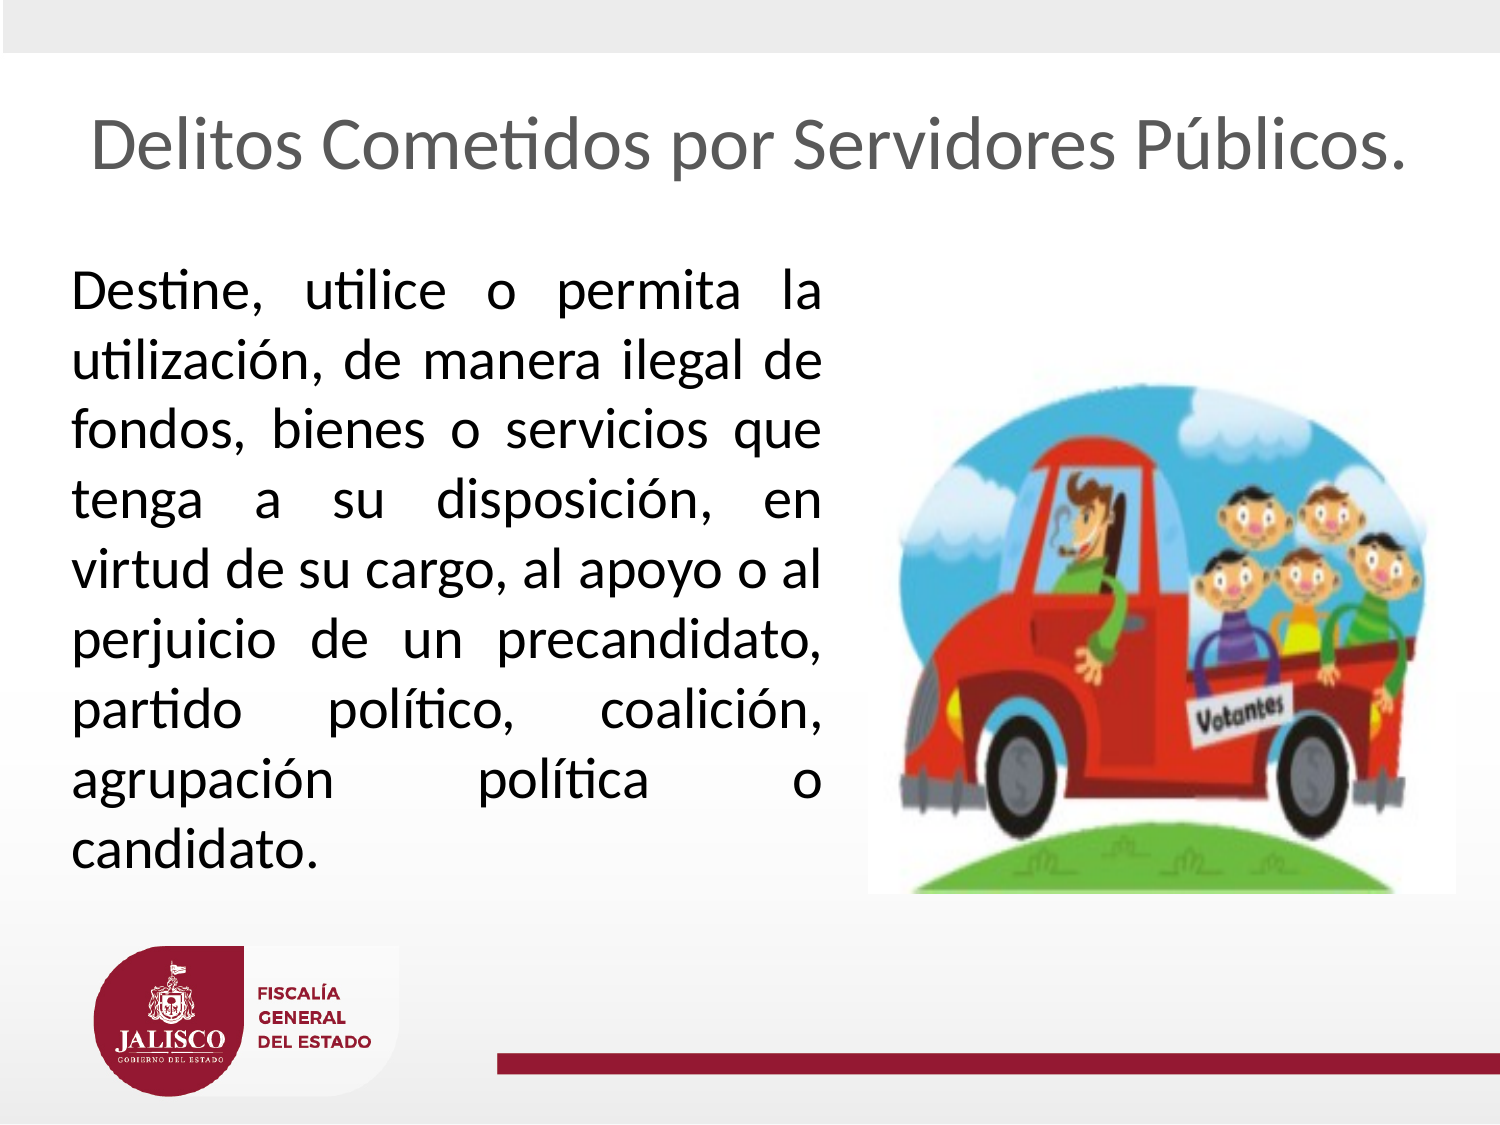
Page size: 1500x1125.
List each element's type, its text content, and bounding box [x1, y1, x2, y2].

list Destine, utilice o permita la utilización, de manera ilegal de fondos, bienes o servicios que tenga a su disposición, en virtud de su cargo, al apoyo o al perjuicio de un precandidato, partido político, coalición, agrupación política o candidato. [0, 243, 839, 986]
picture [0, 0, 1500, 1125]
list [867, 314, 1456, 894]
title Delitos Cometidos por Servidores Públicos. [75, 45, 1425, 233]
